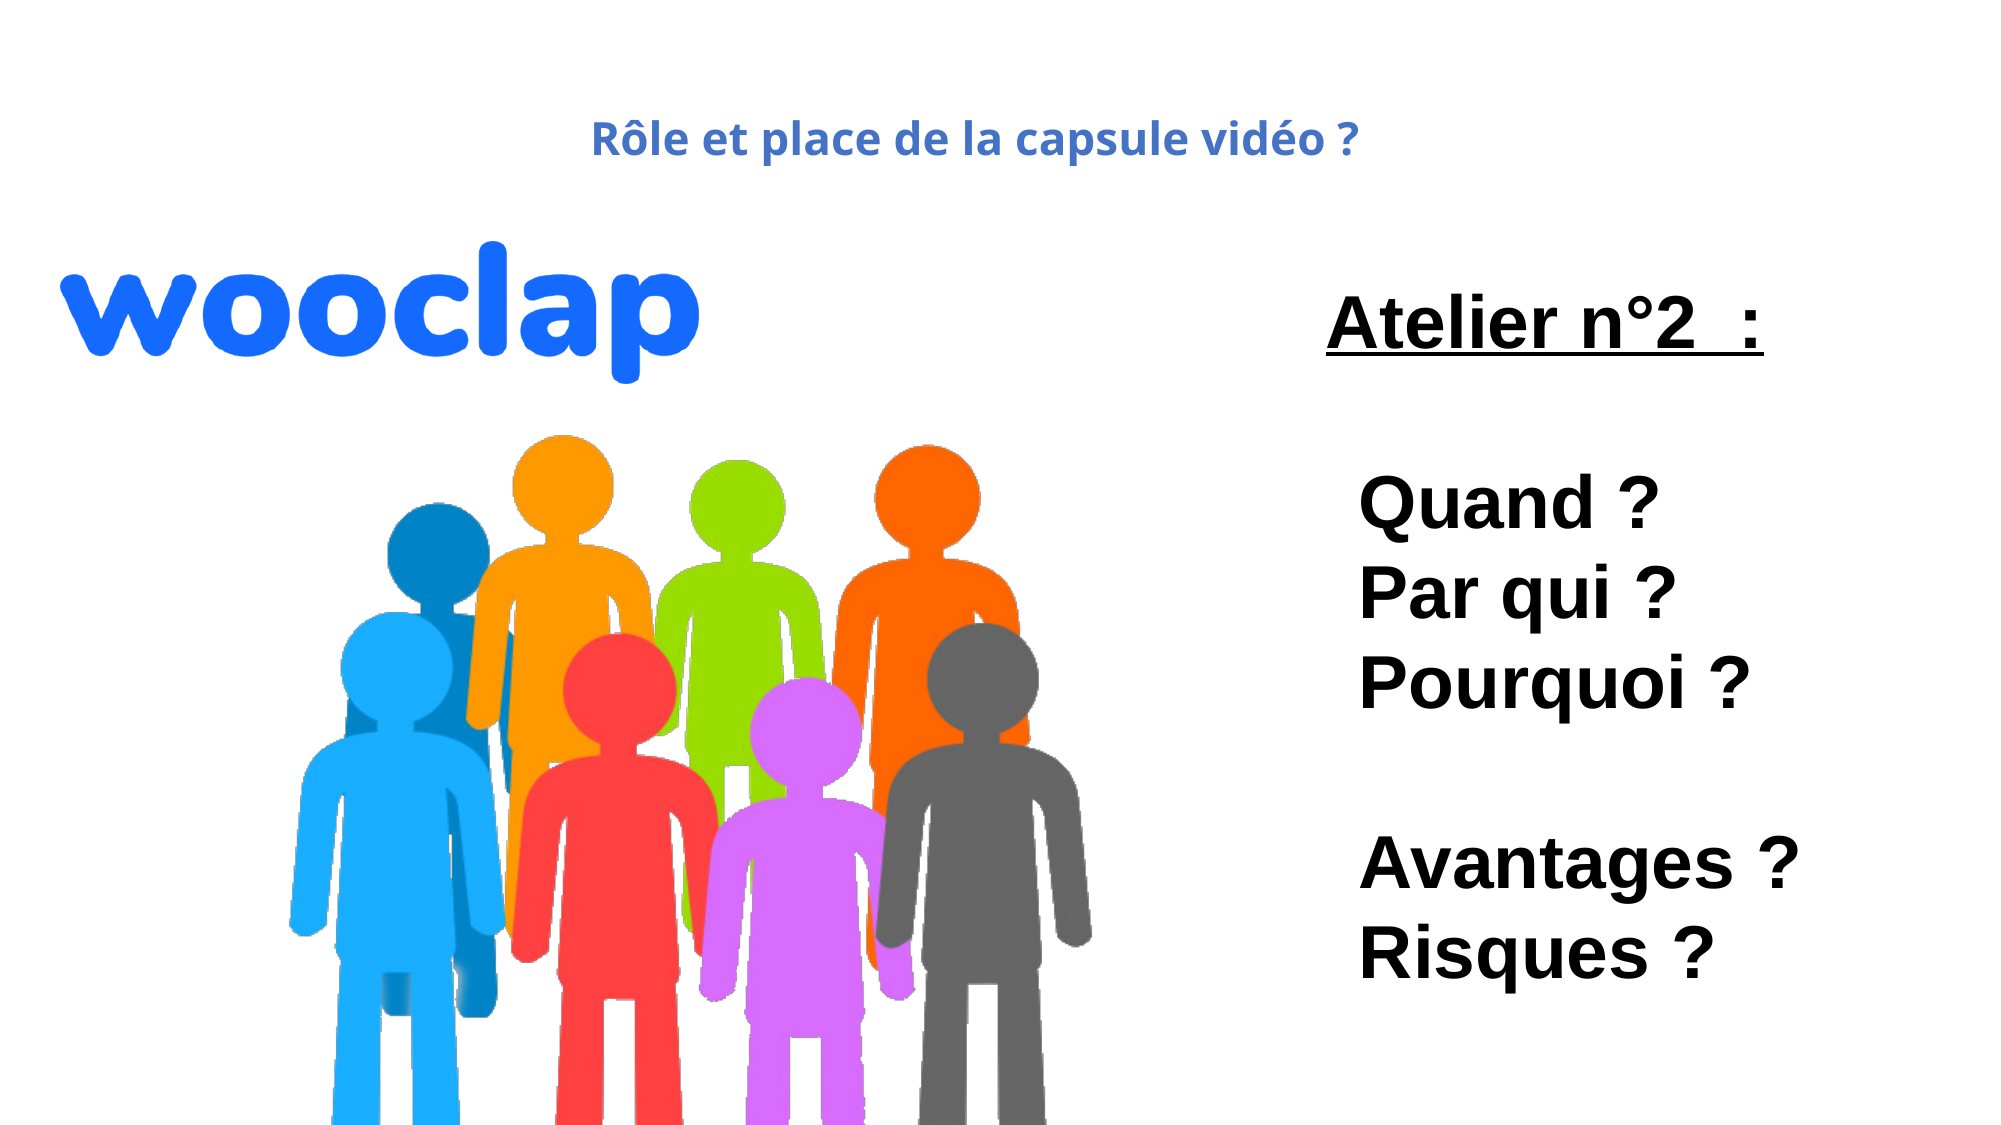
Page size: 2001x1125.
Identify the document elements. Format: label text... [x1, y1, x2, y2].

text_box Atelier n°2 : Quand ? Par qui ? Pourquoi ? Avantages ? Risques ? [1194, 265, 1896, 1062]
text_box Rôle et place de la capsule vidéo ? [67, 102, 1883, 479]
picture [37, 220, 1104, 1125]
